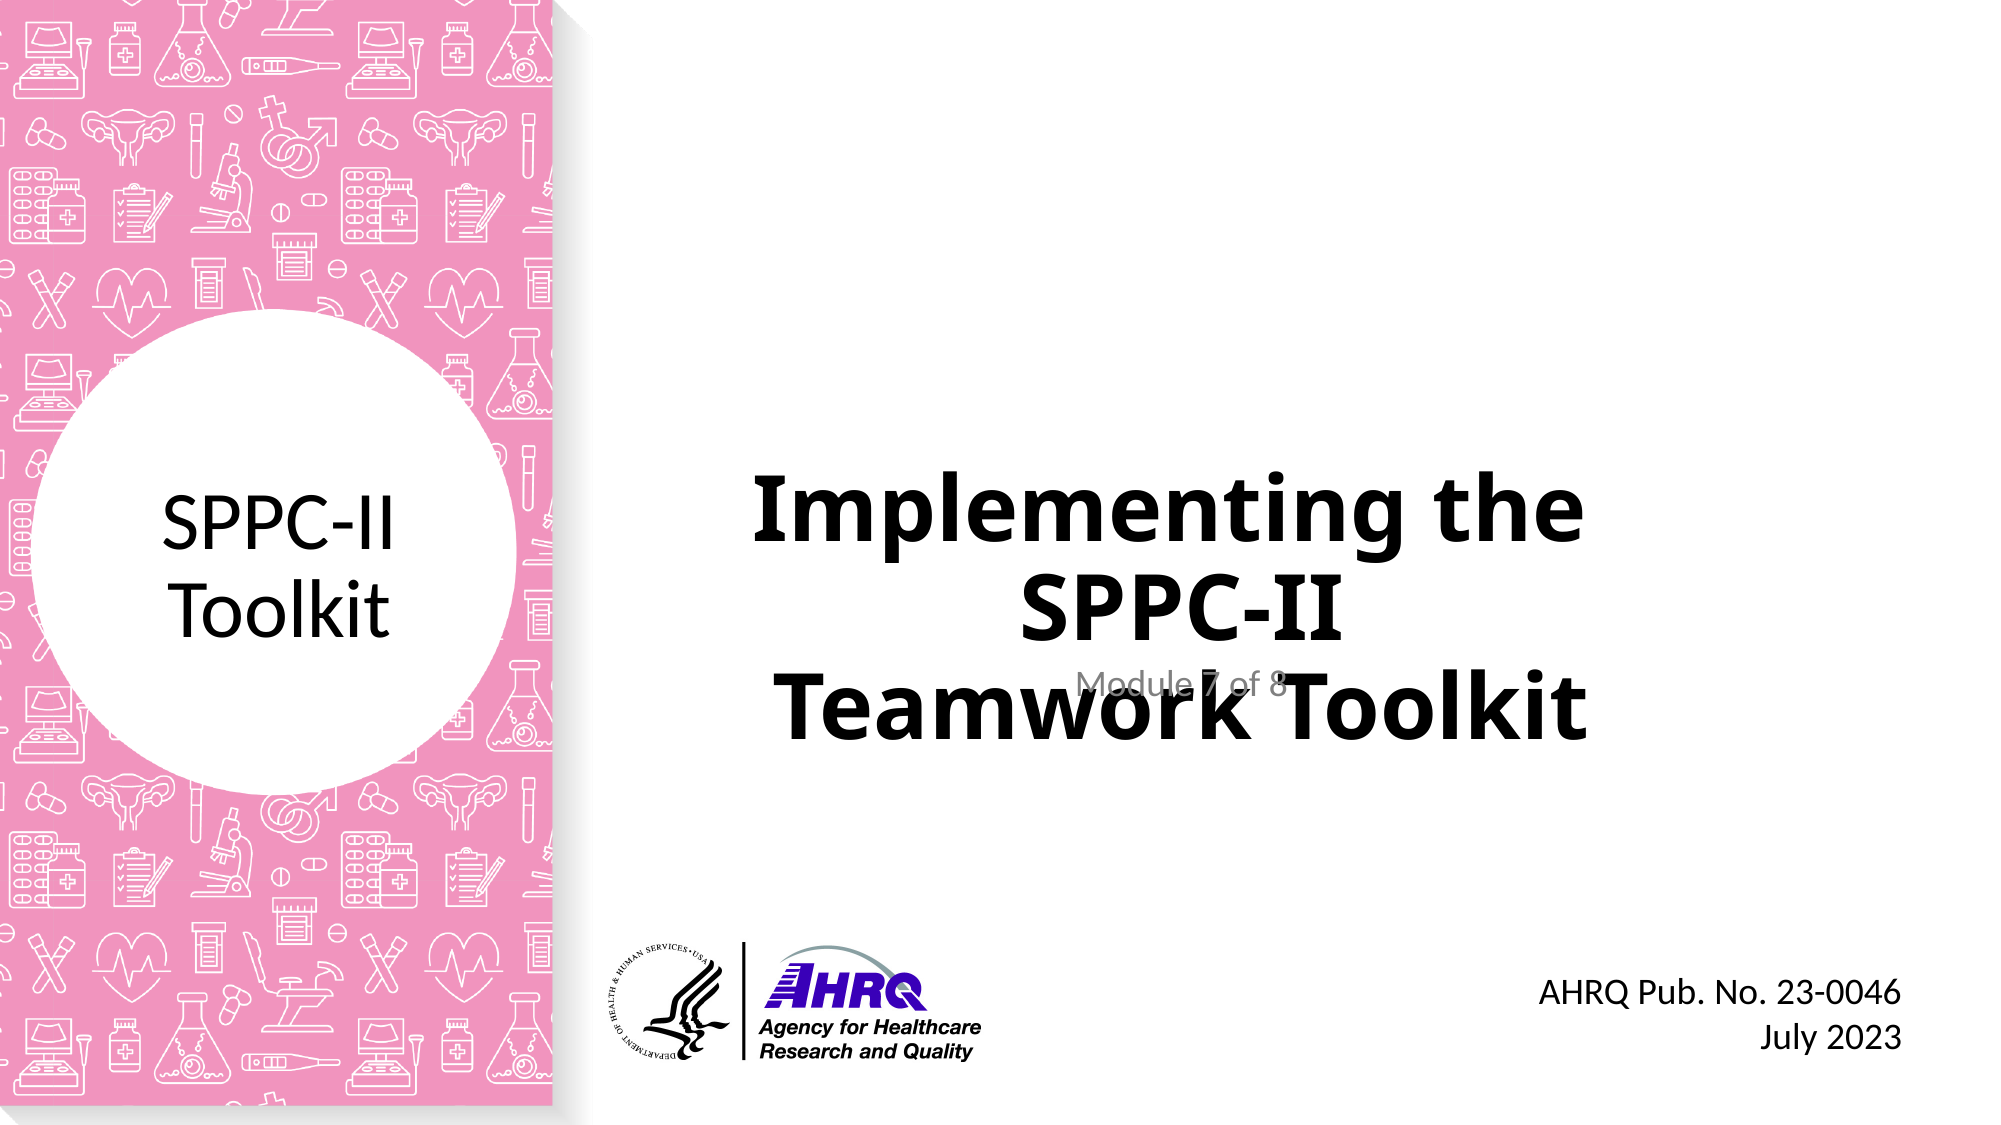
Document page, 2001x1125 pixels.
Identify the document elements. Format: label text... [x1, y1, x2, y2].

picture [0, 0, 596, 1125]
text_box AHRQ Pub. No. 23-0046 July 2023 [1523, 959, 1917, 1064]
title Implementing the SPPC-II Teamwork Toolkit [613, 454, 1750, 626]
list SPPC-II Toolkit [0, 309, 560, 813]
list Module 7 of 8 [613, 657, 1750, 765]
picture [599, 934, 990, 1070]
